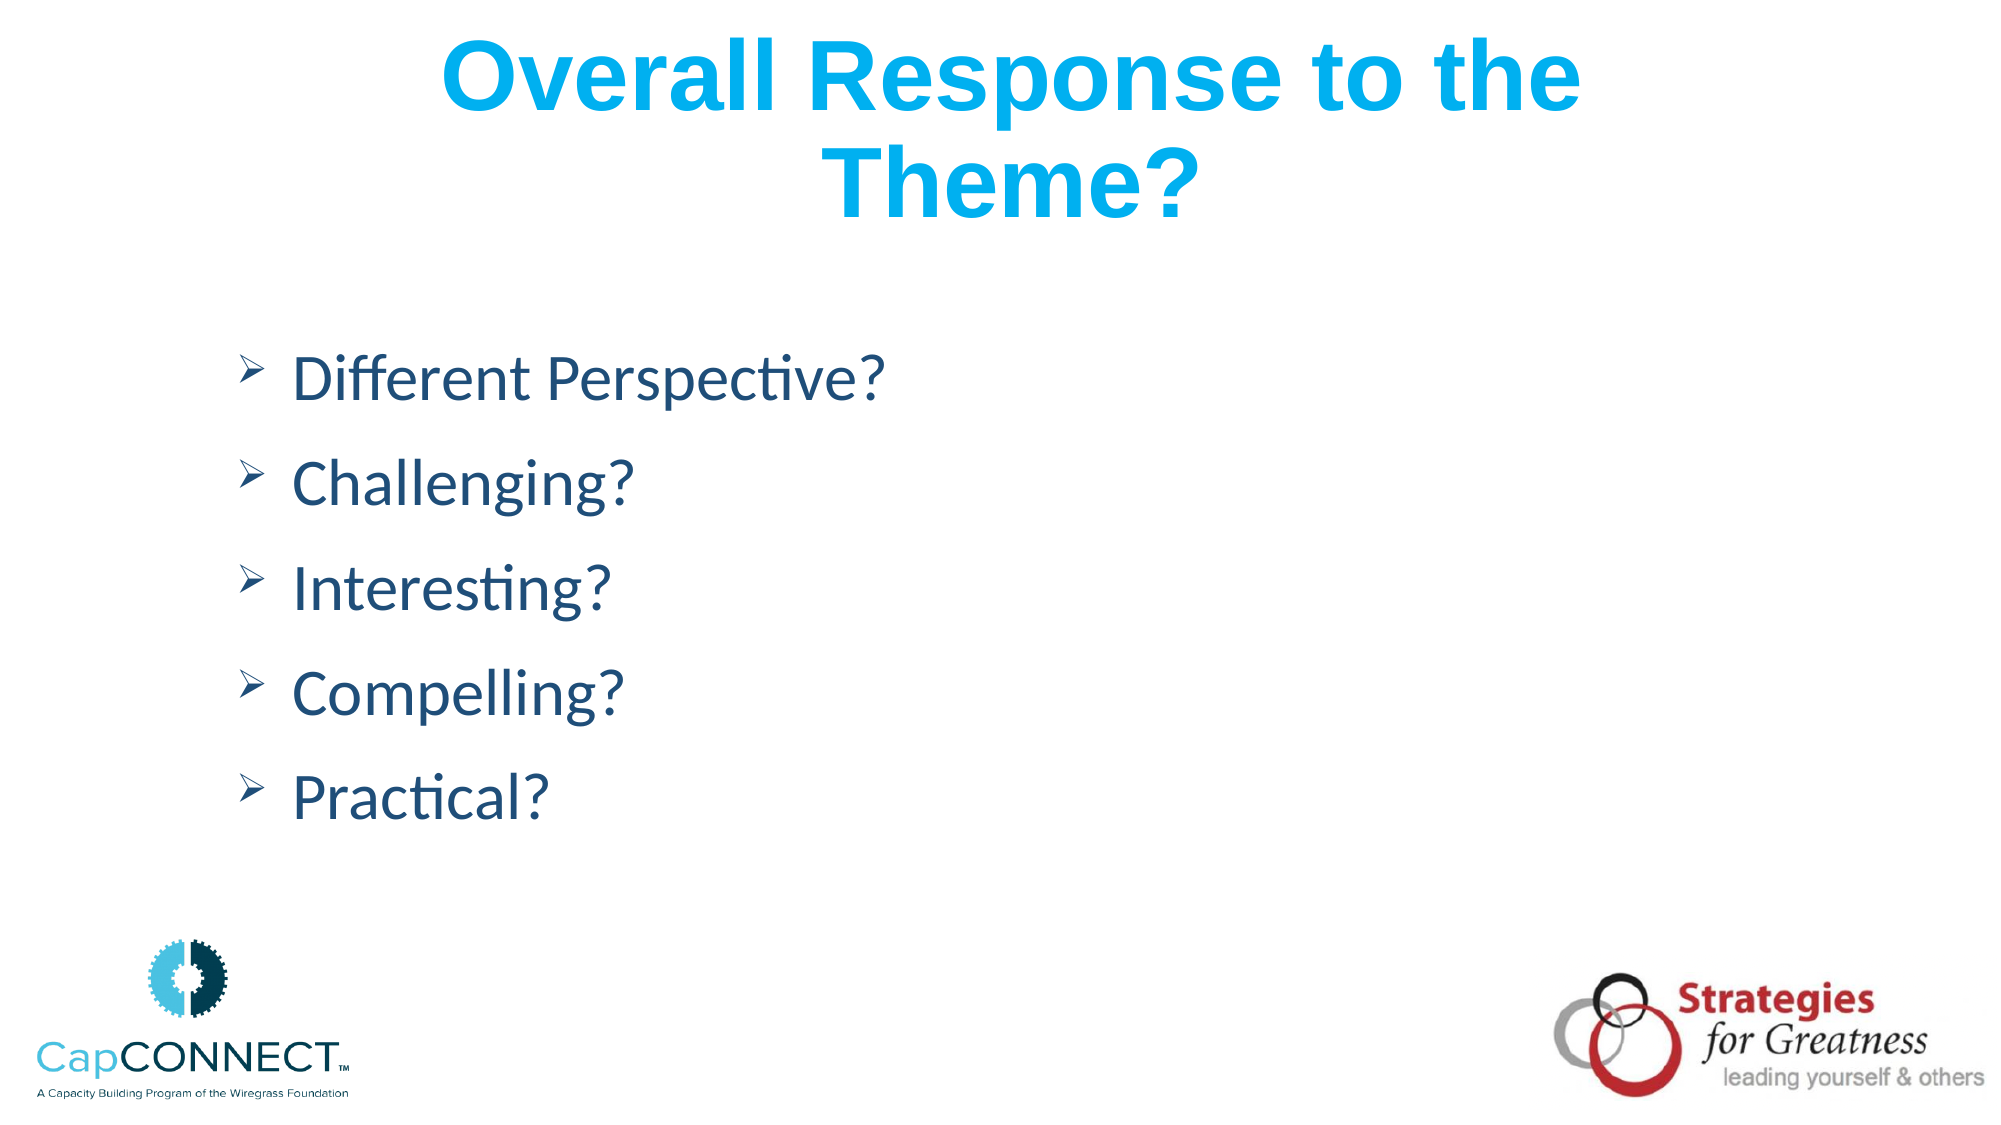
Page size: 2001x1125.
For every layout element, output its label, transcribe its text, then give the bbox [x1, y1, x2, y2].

title Overall Response to the Theme? [239, 0, 1786, 220]
picture [3, 924, 385, 1113]
picture [1528, 954, 1997, 1110]
list Different Perspective? Challenging? Interesting? Compelling? Practical? [63, 220, 1938, 893]
